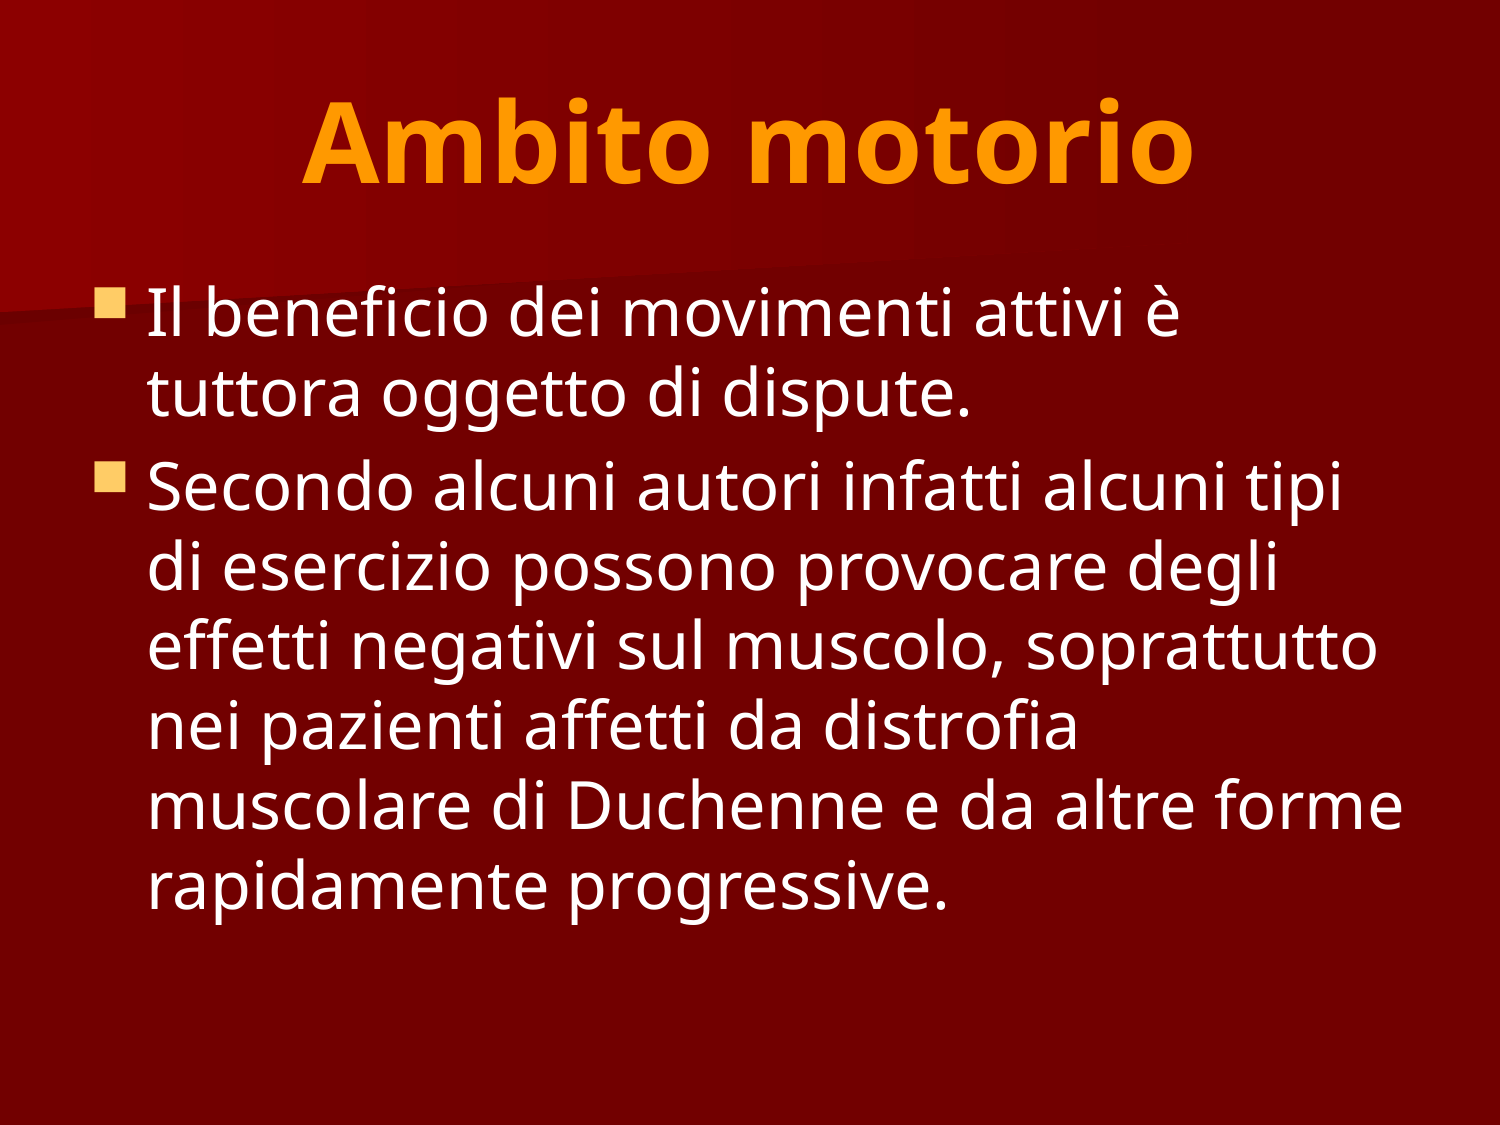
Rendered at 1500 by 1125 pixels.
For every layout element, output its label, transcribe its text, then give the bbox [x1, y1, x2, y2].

list Il beneficio dei movimenti attivi è tuttora oggetto di dispute. Secondo alcuni autori infatti alcuni tipi di esercizio possono provocare degli effetti negativi sul muscolo, soprattutto nei pazienti affetti da distrofia muscolare di Duchenne e da altre forme rapidamente progressive. [74, 262, 1426, 1001]
title Ambito motorio [74, 44, 1426, 233]
